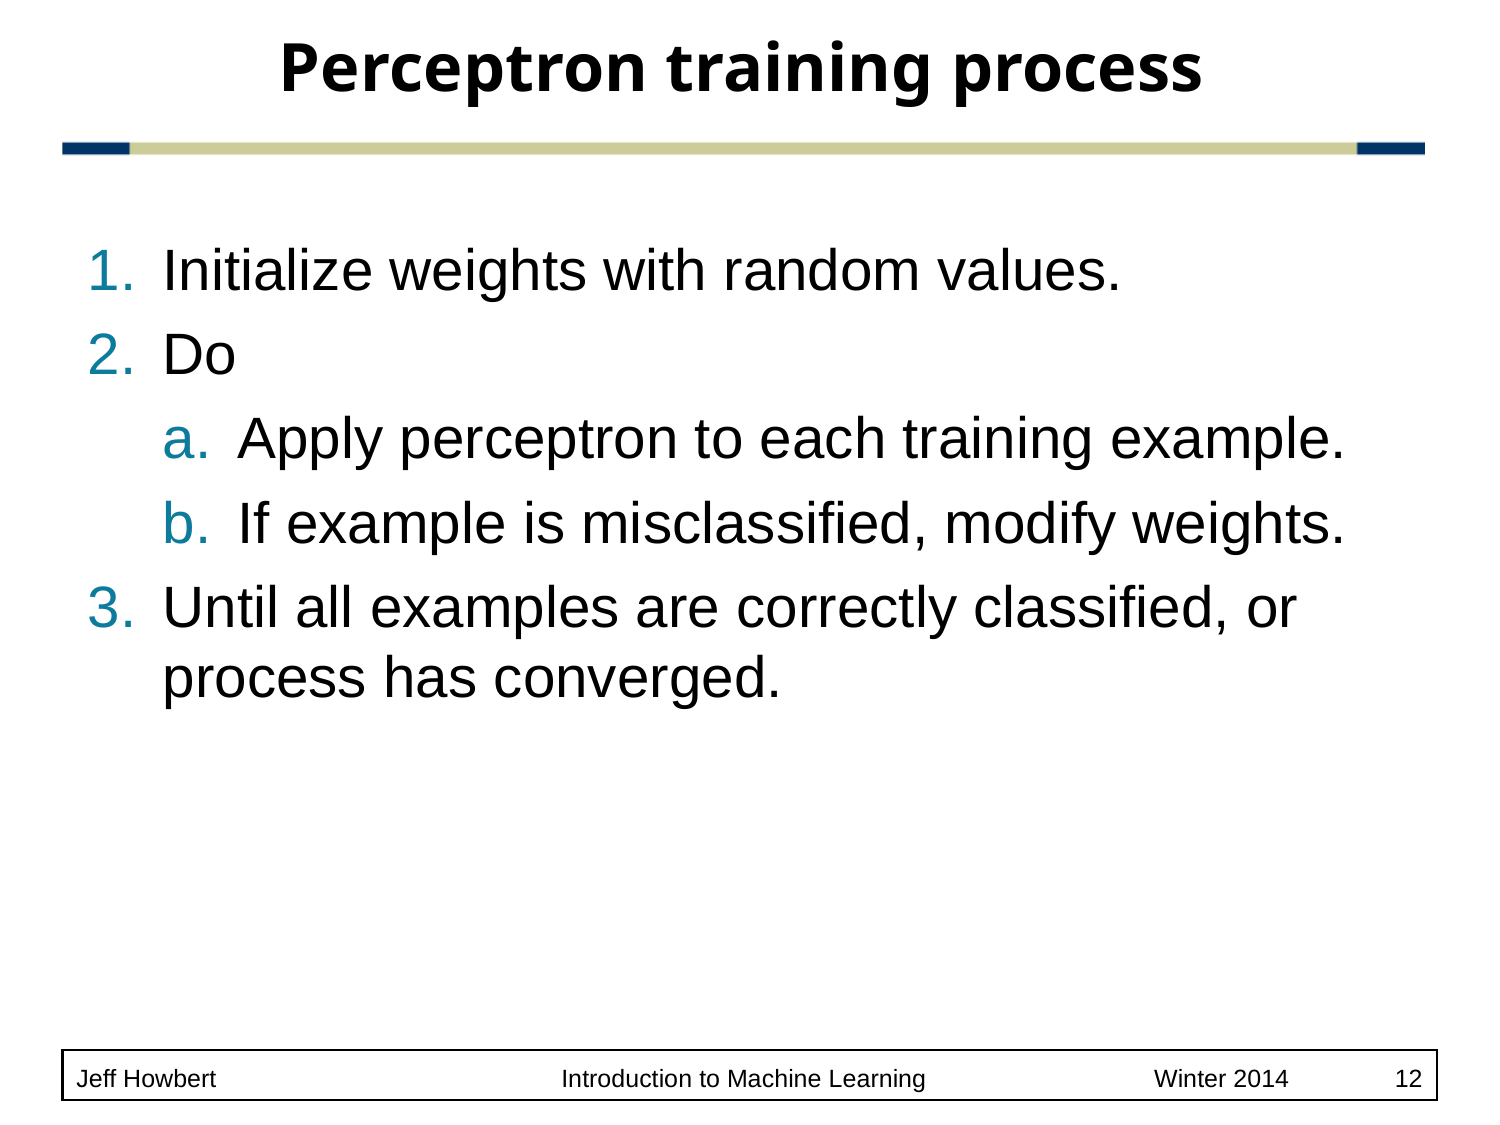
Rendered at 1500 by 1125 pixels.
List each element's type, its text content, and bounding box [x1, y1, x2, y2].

list Initialize weights with random values. Do Apply perceptron to each training example. If example is misclassified, modify weights. Until all examples are correctly classified, or process has converged. [72, 224, 1438, 838]
title Perceptron training process [61, 24, 1422, 113]
